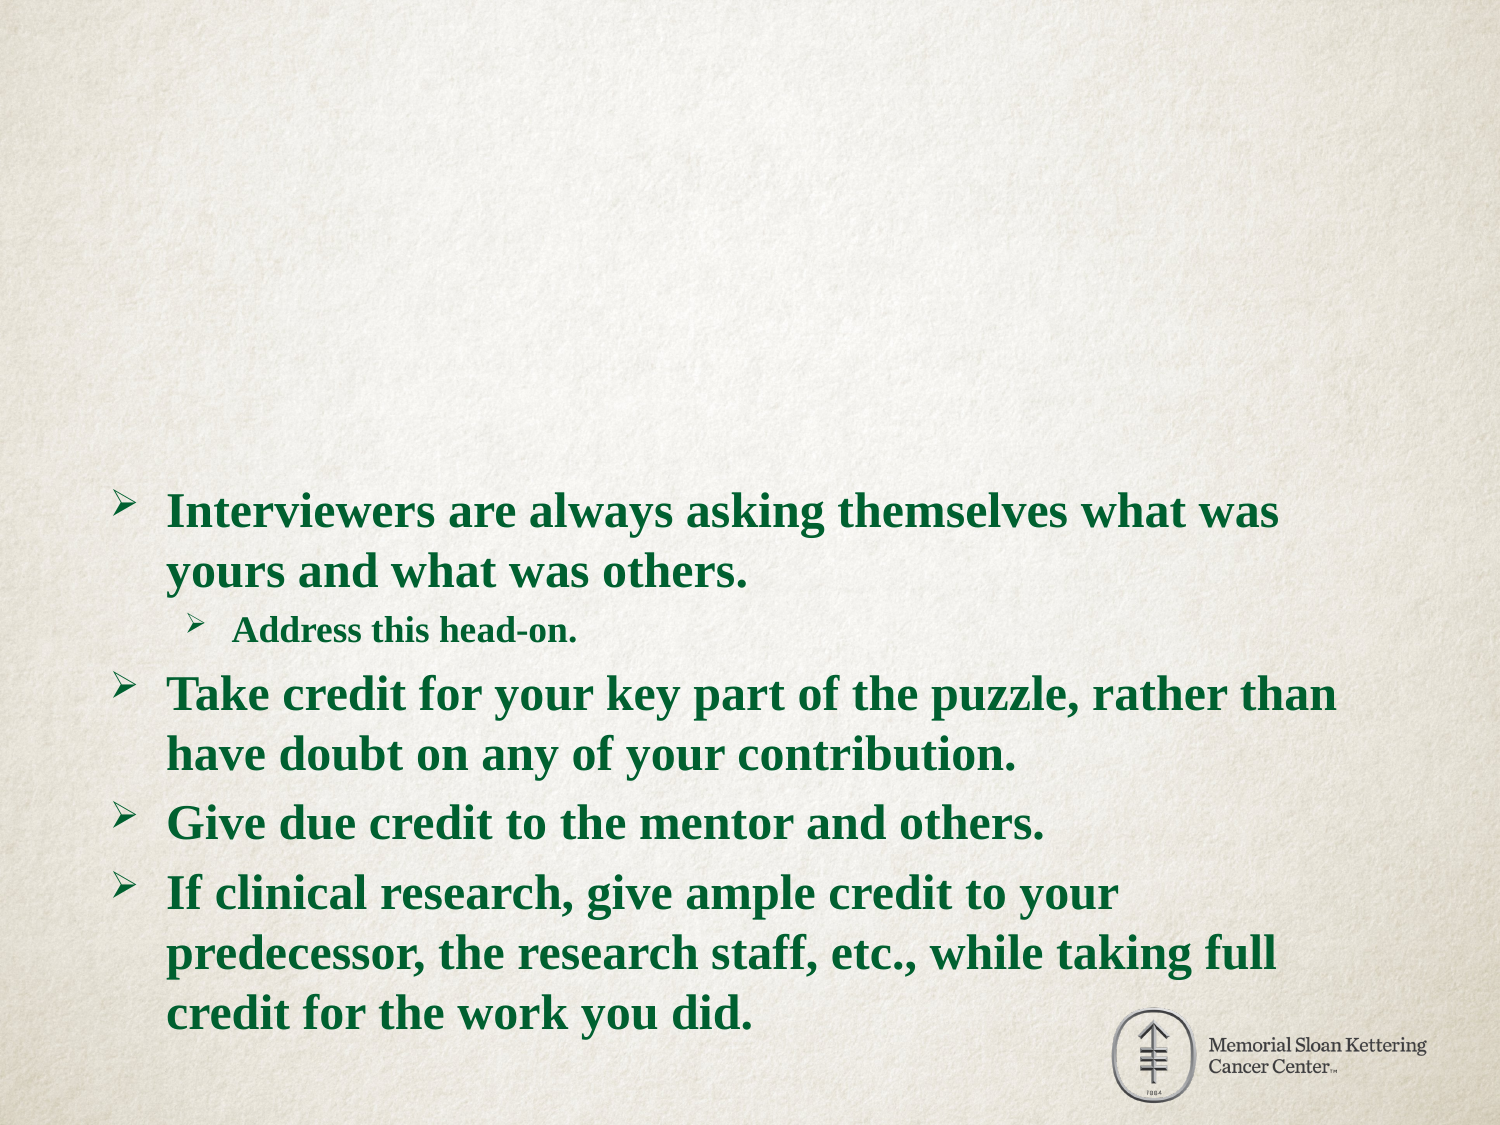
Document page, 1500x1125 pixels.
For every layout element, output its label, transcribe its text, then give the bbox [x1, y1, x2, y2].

list Interviewers are always asking themselves what was yours and what was others. Address this head-on. Take credit for your key part of the puzzle, rather than have doubt on any of your contribution. Give due credit to the mentor and others. If clinical research, give ample credit to your predecessor, the research staff, etc., while taking full credit for the work you did. [94, 469, 1384, 1005]
picture [0, 0, 1500, 1125]
